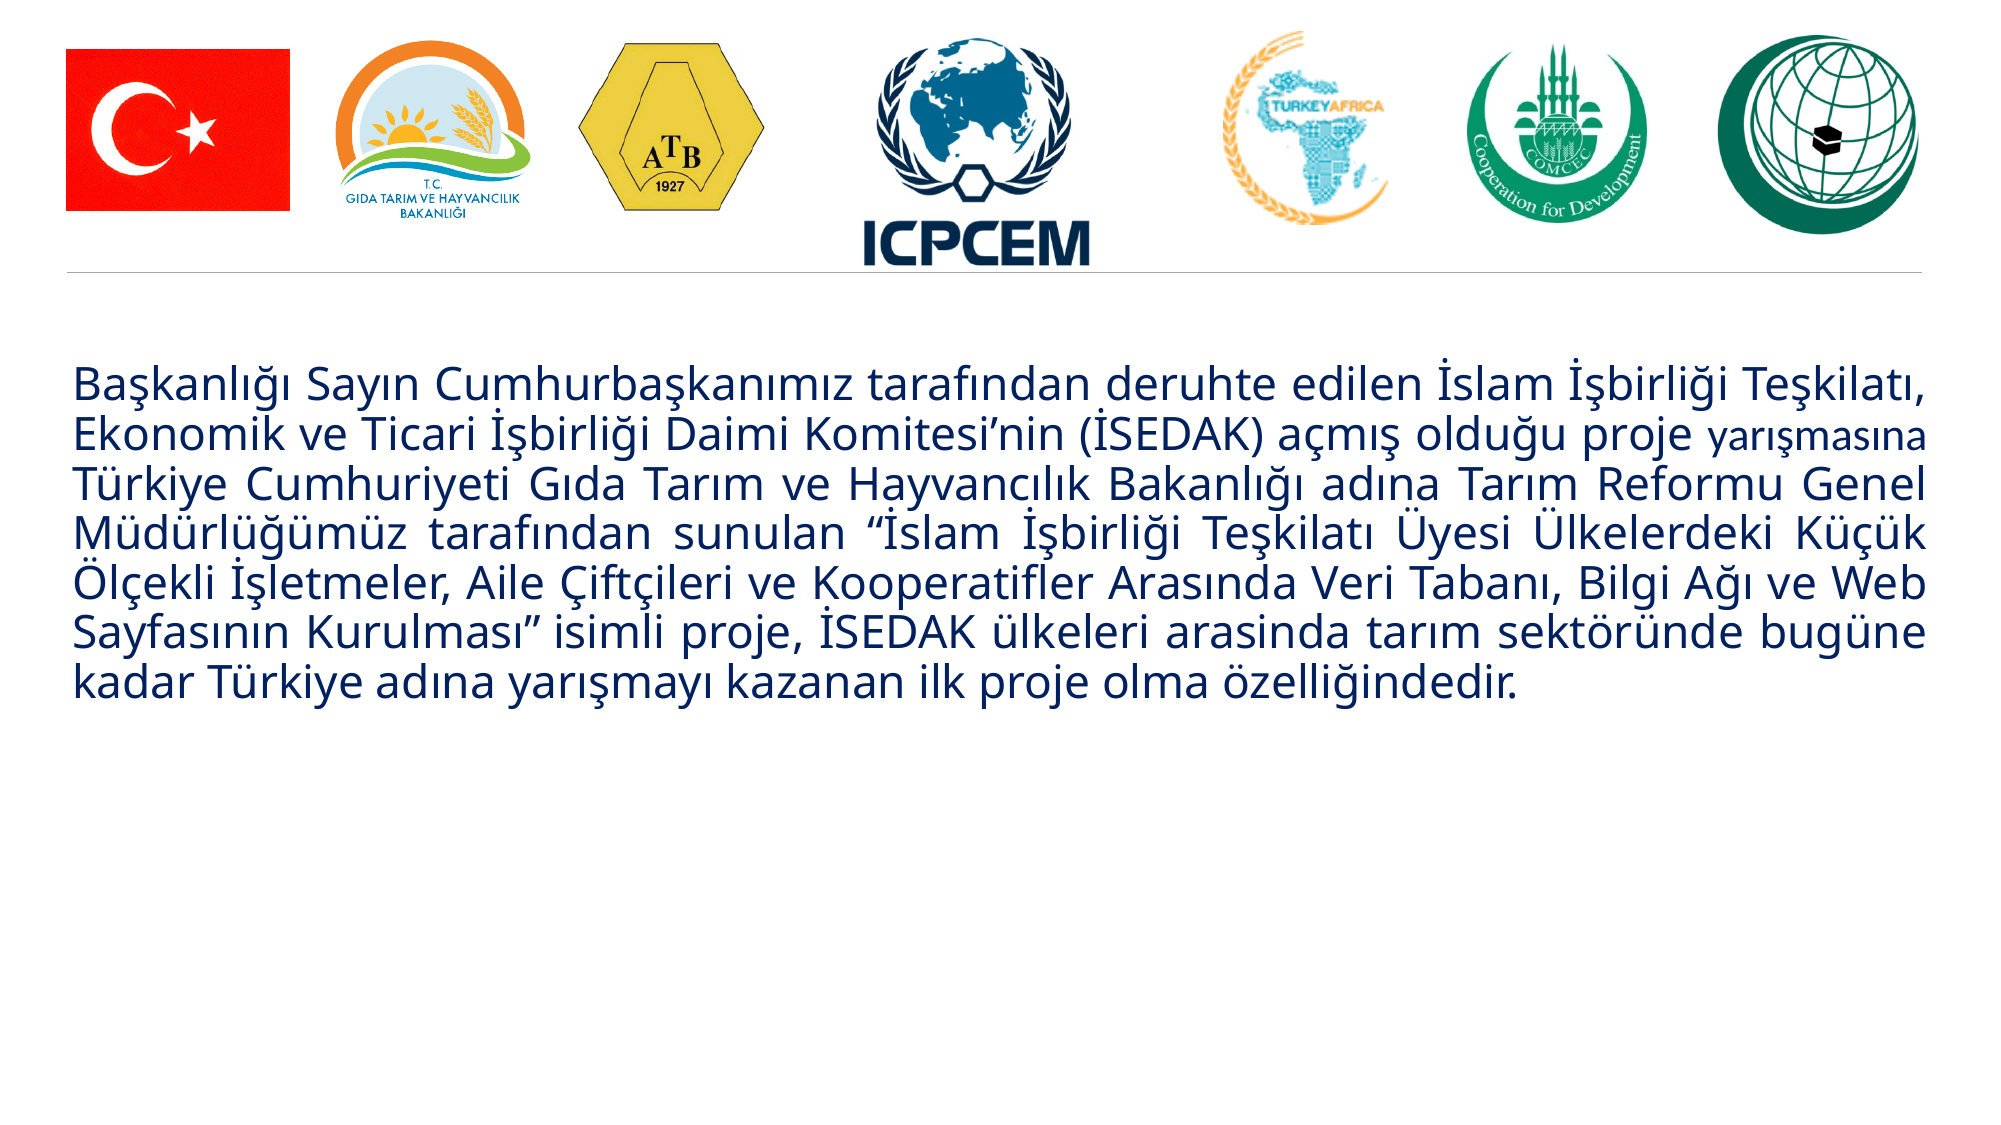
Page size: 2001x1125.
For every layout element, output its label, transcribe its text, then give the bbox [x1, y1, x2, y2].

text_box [66, 48, 290, 211]
picture [1467, 43, 1647, 223]
picture [577, 22, 1196, 272]
picture [1711, 28, 1925, 240]
title Başkanlığı Sayın Cumhurbaşkanımız tarafından deruhte edilen İslam İşbirliği Teşkilatı, Ekonomik ve Ticari İşbirliği Daimi Komitesi’nin (İSEDAK) açmış olduğu proje yarışmasına Türkiye Cumhuriyeti Gıda Tarım ve Hayvancılık Bakanlığı adına Tarım Reformu Genel Müdürlüğümüz tarafından sunulan “İslam İşbirliği Teşkilatı Üyesi Ülkelerdeki Küçük Ölçekli İşletmeler, Aile Çiftçileri ve Kooperatifler Arasında Veri Tabanı, Bilgi Ağı ve Web Sayfasının Kurulması” isimli proje, İSEDAK ülkeleri arasinda tarım sektöründe bugüne kadar Türkiye adına yarışmayı kazanan ilk proje olma özelliğindedir. [57, 308, 1943, 716]
picture [1223, 31, 1388, 225]
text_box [322, 19, 544, 240]
